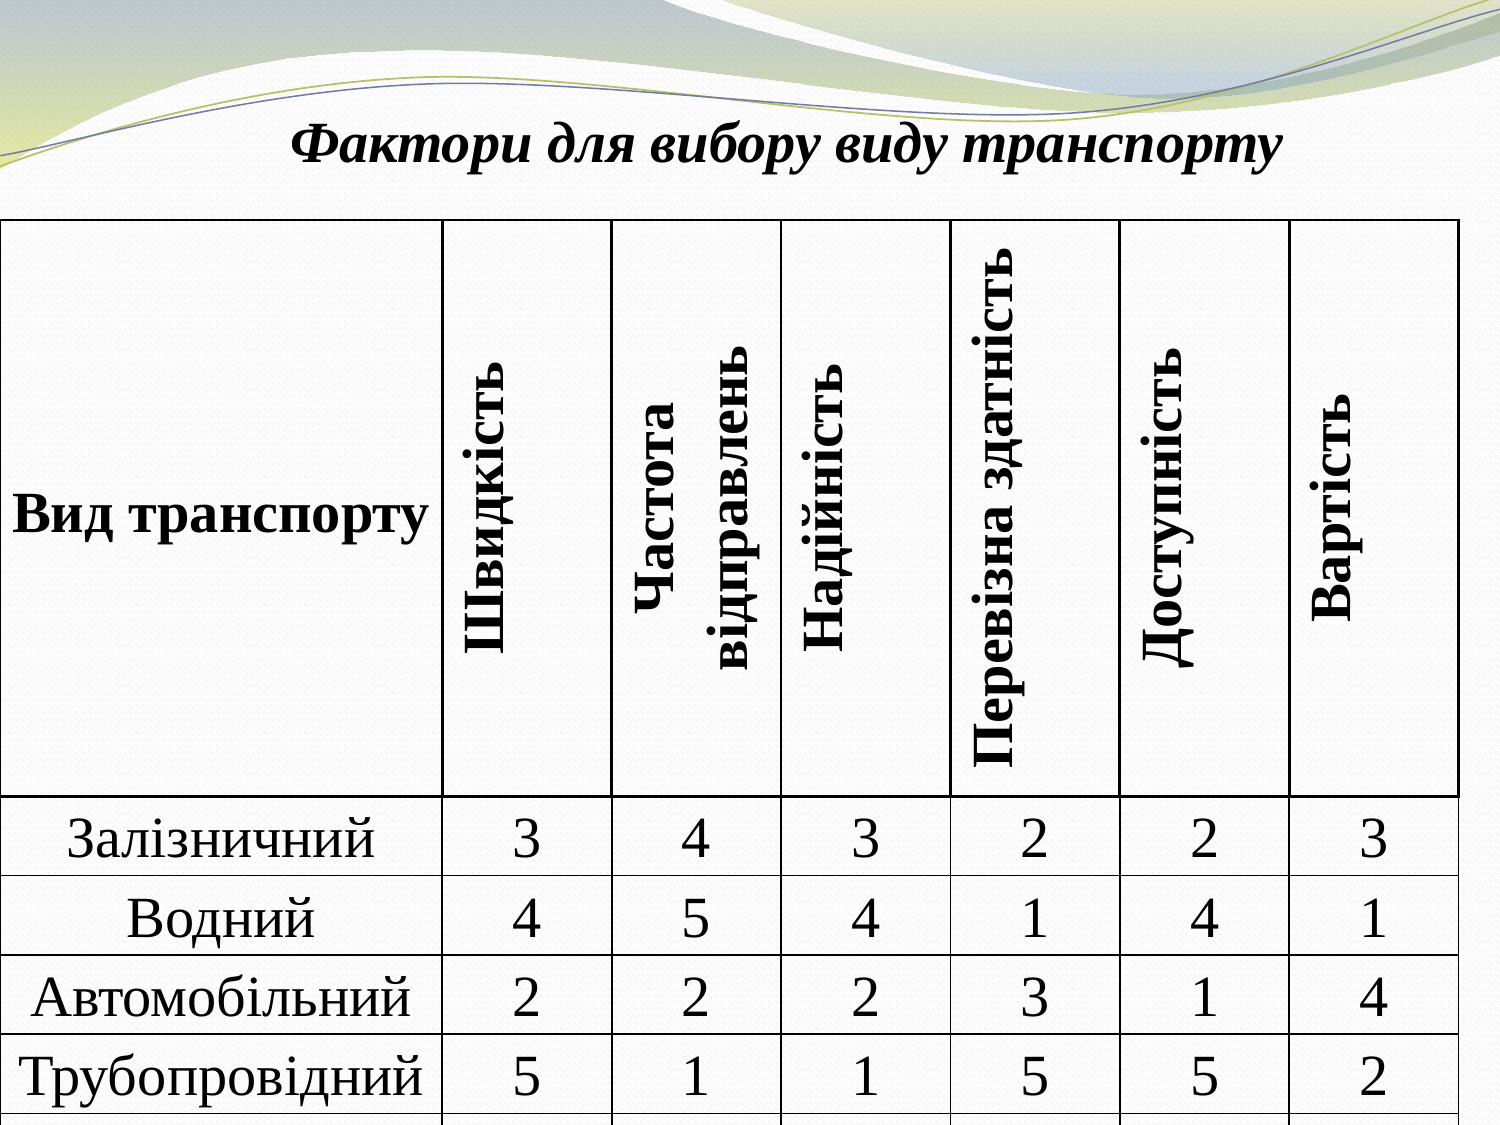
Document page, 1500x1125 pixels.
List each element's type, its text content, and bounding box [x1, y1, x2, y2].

table_cell Залізничний [1, 798, 441, 875]
table_header Доступність [1121, 227, 1288, 795]
table_cell 3 [1121, 1114, 1288, 1125]
table_cell 5 [1121, 1035, 1288, 1113]
table_cell 5 [443, 1035, 611, 1113]
table_cell 5 [782, 1114, 950, 1125]
table_header Частота відправлень [613, 227, 780, 795]
table_cell 2 [1290, 1035, 1458, 1113]
table_cell 3 [1290, 798, 1458, 875]
table_cell 1 [782, 1035, 950, 1113]
table_cell 2 [443, 956, 611, 1033]
table_header Надійність [782, 227, 949, 795]
table_cell 4 [1121, 876, 1288, 954]
table_cell 5 [1290, 1114, 1458, 1125]
table_cell 2 [782, 956, 950, 1033]
table_cell Повітряний [1, 1114, 441, 1125]
table_cell 3 [443, 798, 611, 875]
table_cell 2 [1121, 798, 1288, 875]
text_box Фактори для вибору виду транспорту [0, 96, 1500, 227]
table_cell Автомобільний [1, 956, 441, 1033]
table_cell 5 [951, 1035, 1119, 1113]
table_cell 4 [613, 798, 780, 875]
table_cell 3 [782, 798, 950, 875]
table_header Вид транспорту [1, 227, 441, 795]
table_cell 2 [613, 956, 780, 1033]
table_cell 1 [613, 1035, 780, 1113]
table_cell Трубопровідний [1, 1035, 441, 1113]
table_cell 4 [1290, 956, 1458, 1033]
table_cell Водний [1, 876, 441, 954]
table_cell 3 [613, 1114, 780, 1125]
table_cell 1 [1290, 876, 1458, 954]
table_cell 5 [613, 876, 780, 954]
table_cell 1 [443, 1114, 611, 1125]
table_header Вартість [1291, 227, 1457, 795]
table_cell 1 [1121, 956, 1288, 1033]
table_cell 4 [782, 876, 950, 954]
table_cell 2 [951, 798, 1119, 875]
table_cell 1 [951, 876, 1119, 954]
table_cell 4 [443, 876, 611, 954]
table_header Перевізна здатність [952, 227, 1118, 795]
table_cell 3 [951, 956, 1119, 1033]
table_header Швидкість [444, 227, 610, 795]
table_cell 4 [951, 1114, 1119, 1125]
